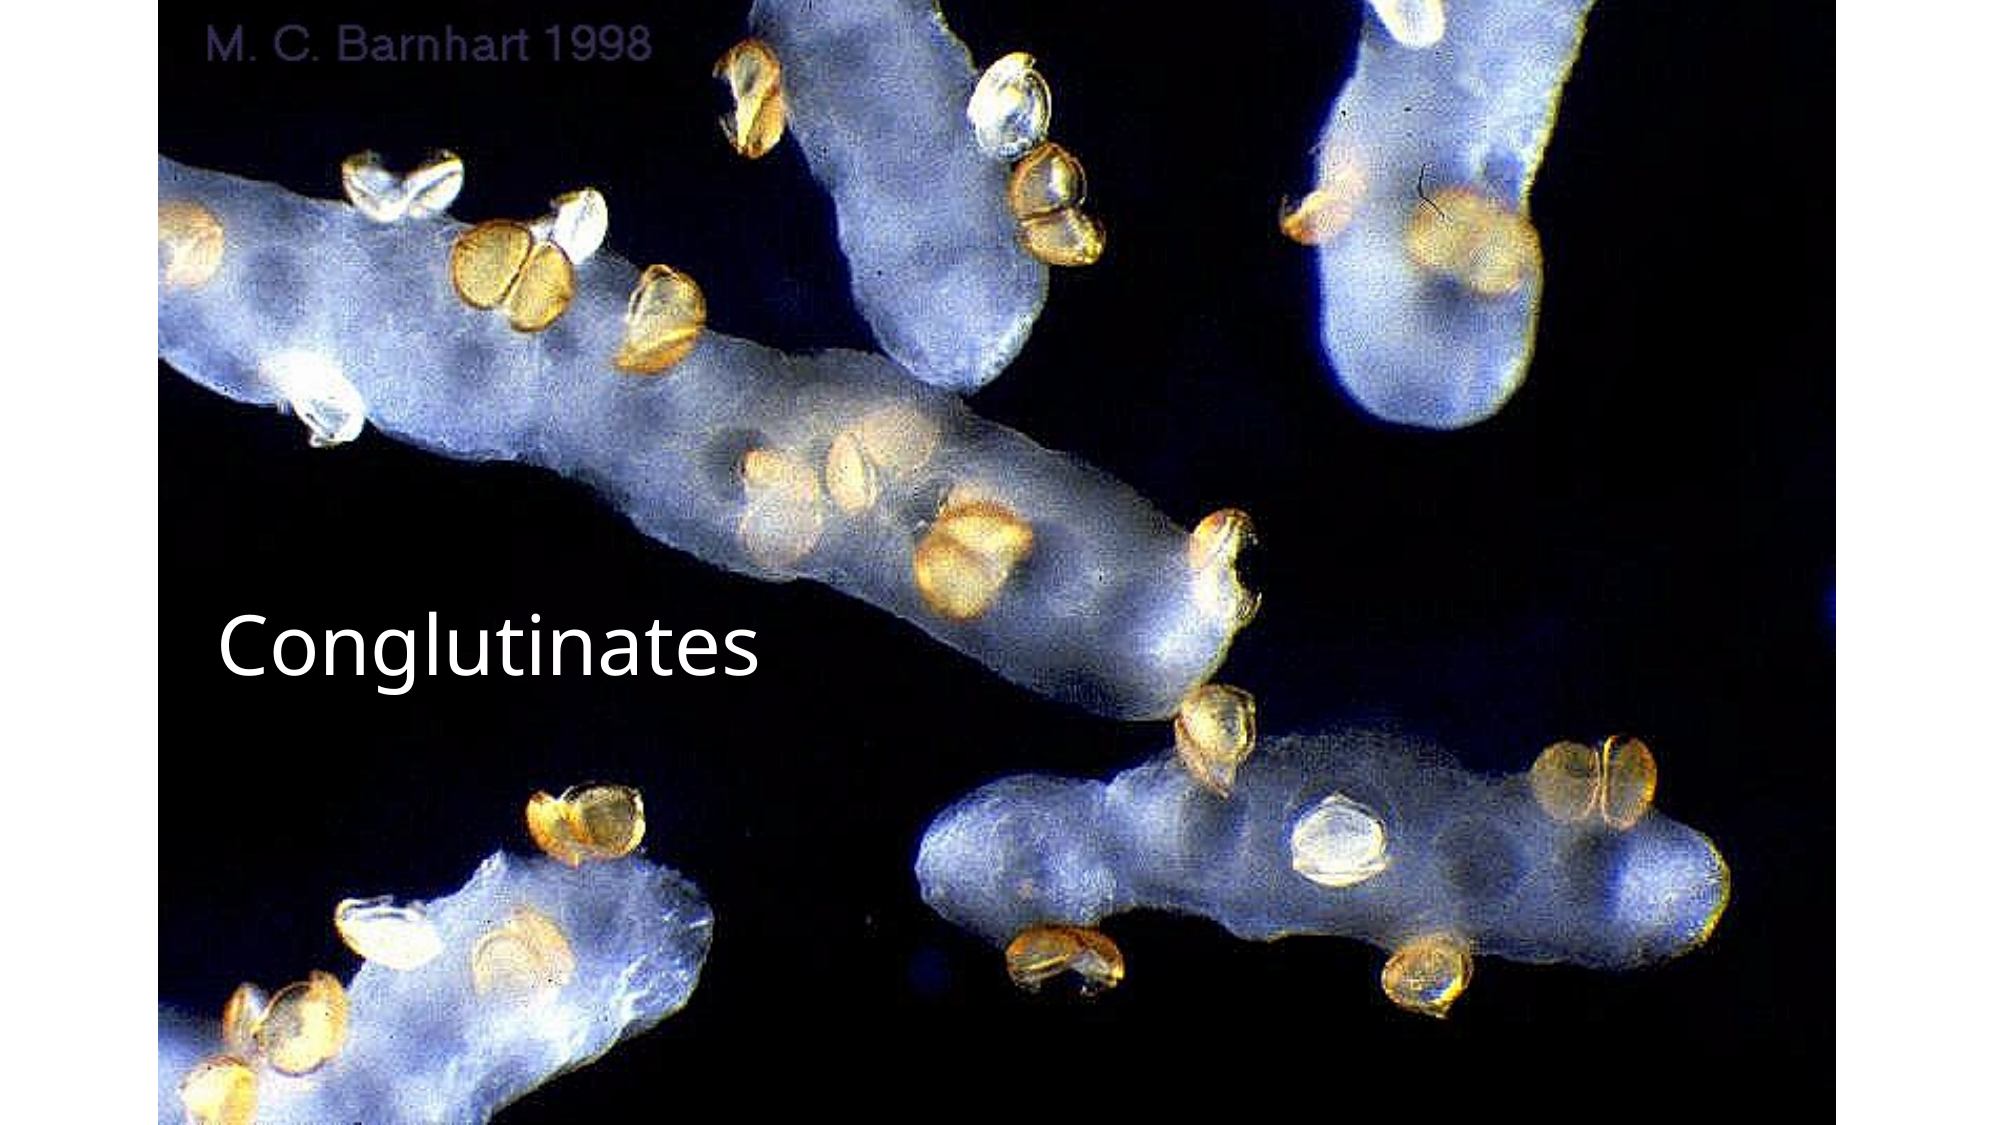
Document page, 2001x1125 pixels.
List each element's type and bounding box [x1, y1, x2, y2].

picture [158, 0, 1836, 1125]
